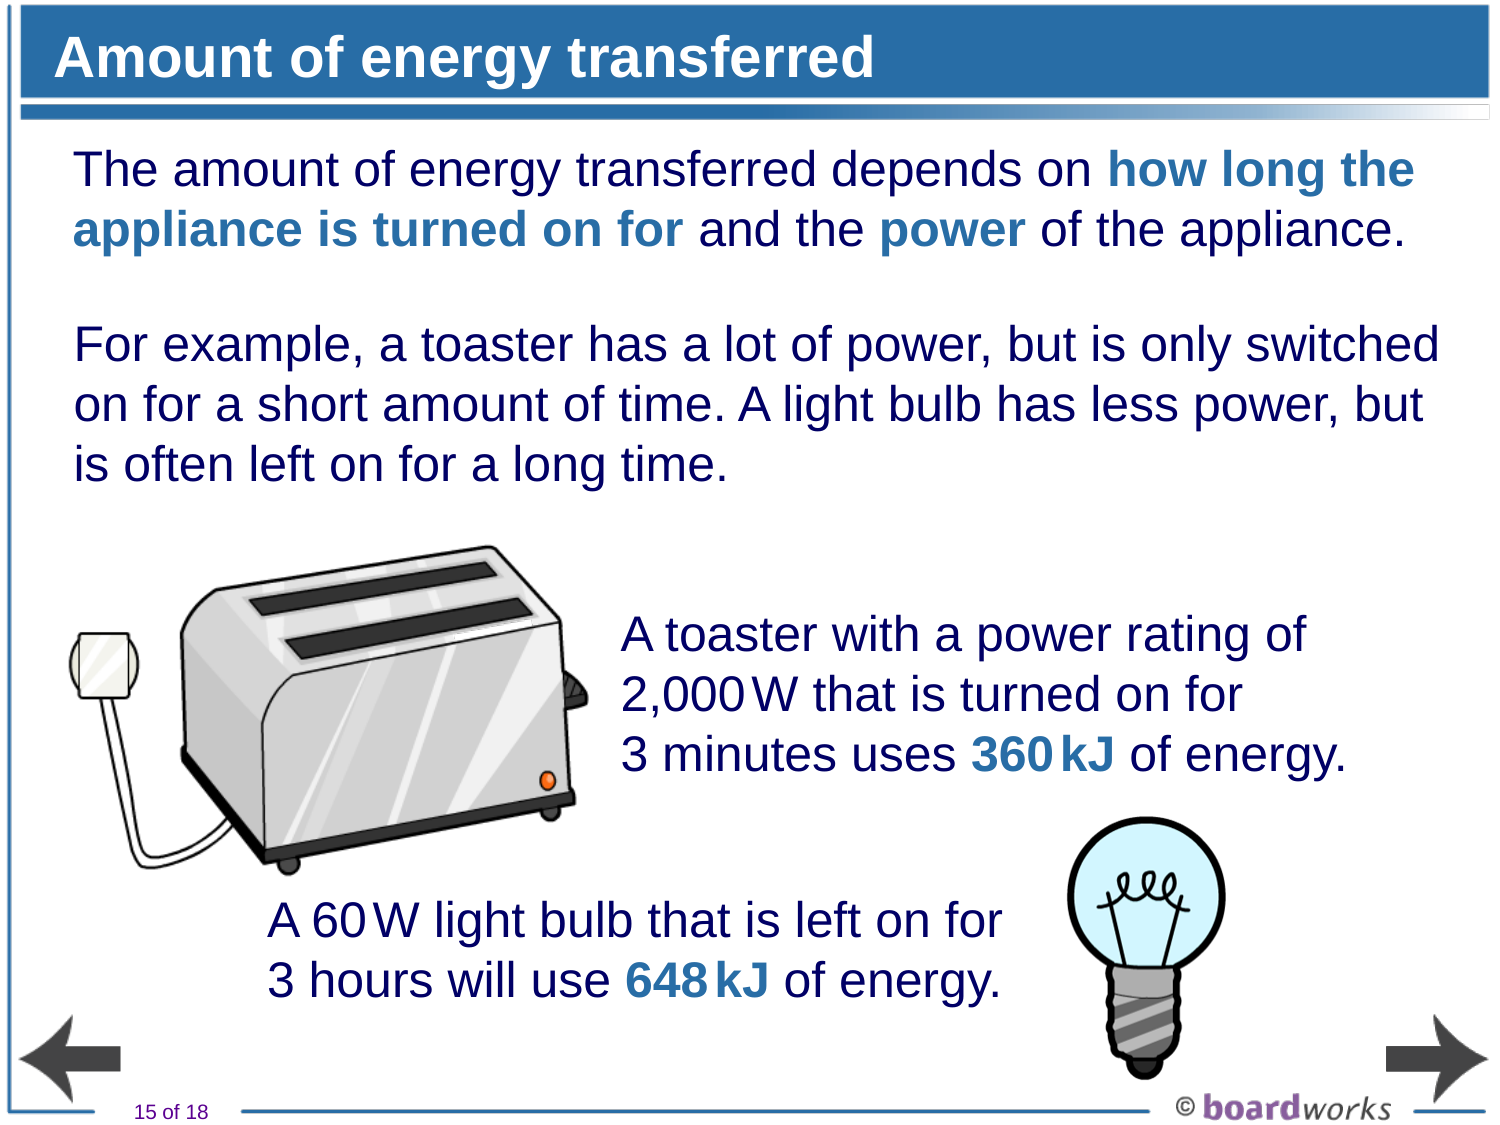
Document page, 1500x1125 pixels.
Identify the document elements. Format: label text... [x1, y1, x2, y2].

picture [0, 0, 1500, 1125]
text_box For example, a toaster has a lot of power, but is only switched on for a short amount of time. A light bulb has less power, but is often left on for a long time. [58, 304, 1472, 500]
title Amount of energy transferred [38, 8, 1308, 100]
text_box A 60 W light bulb that is left on for 3 hours will use 648 kJ of energy. [252, 880, 1037, 1016]
text_box The amount of energy transferred depends on how long the appliance is turned on for and the power of the appliance. [57, 128, 1463, 264]
text_box A toaster with a power rating of 2,000 W that is turned on for 3 minutes uses 360 kJ of energy. [605, 594, 1441, 789]
